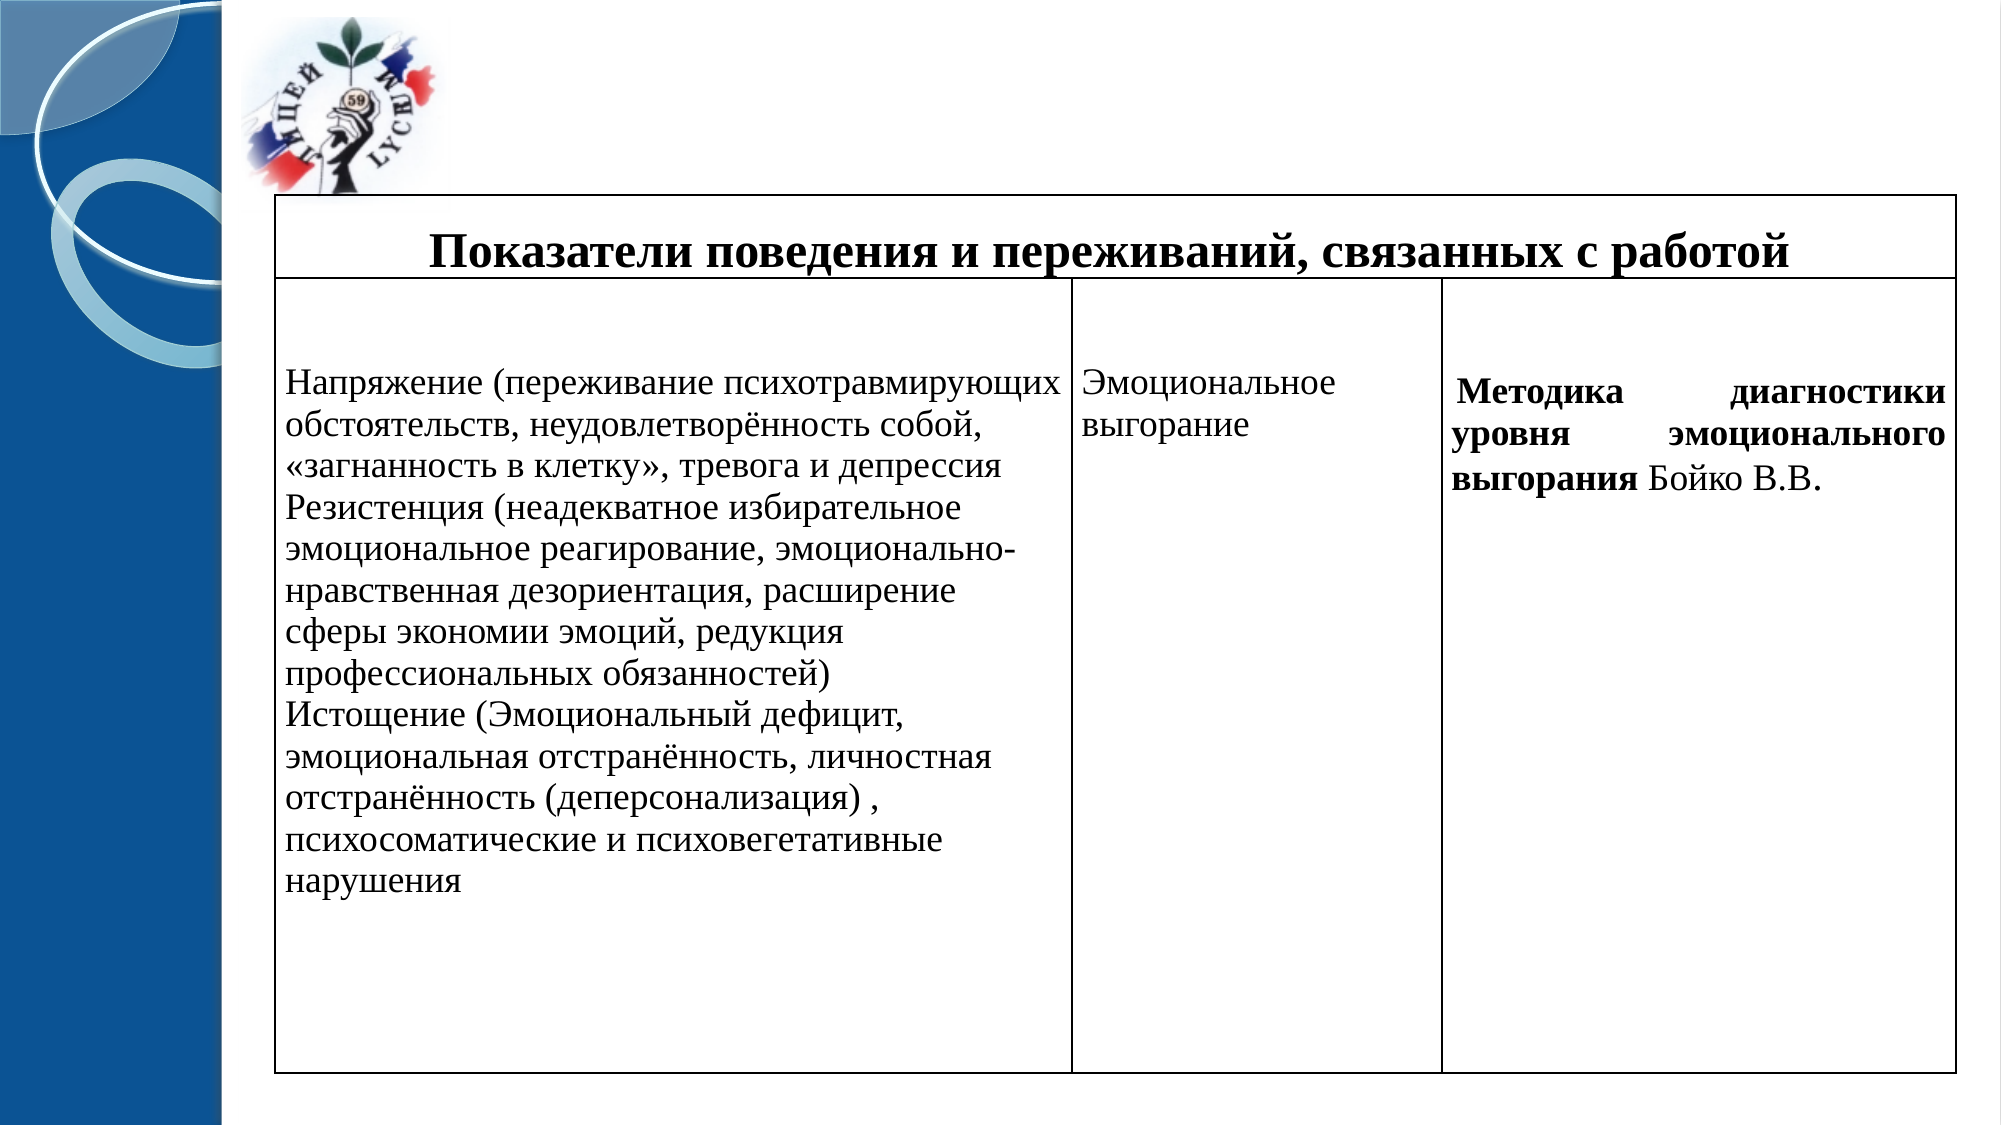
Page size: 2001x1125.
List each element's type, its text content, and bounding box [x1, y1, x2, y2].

table_cell Эмоциональное выгорание [1073, 279, 1441, 1072]
table_header Показатели поведения и переживаний, связанных с работой [276, 196, 1955, 277]
table_cell Методика диагностики уровня эмоционального выгорания Бойко В.В. [1443, 279, 1955, 1072]
picture [240, 17, 451, 213]
table_cell Напряжение (переживание психотравмирующих обстоятельств, неудовлетворённость собой, «загнанность в клетку», тревога и депрессия Резистенция (неадекватное избирательное эмоциональное реагирование, эмоционально-нравственная дезориентация, расширение сферы экономии эмоций, редукция профессиональных обязанностей) Истощение (Эмоциональный дефицит, эмоциональная отстранённость, личностная отстранённость (деперсонализация) , психосоматические и психовегетативные нарушения [276, 279, 1071, 1072]
